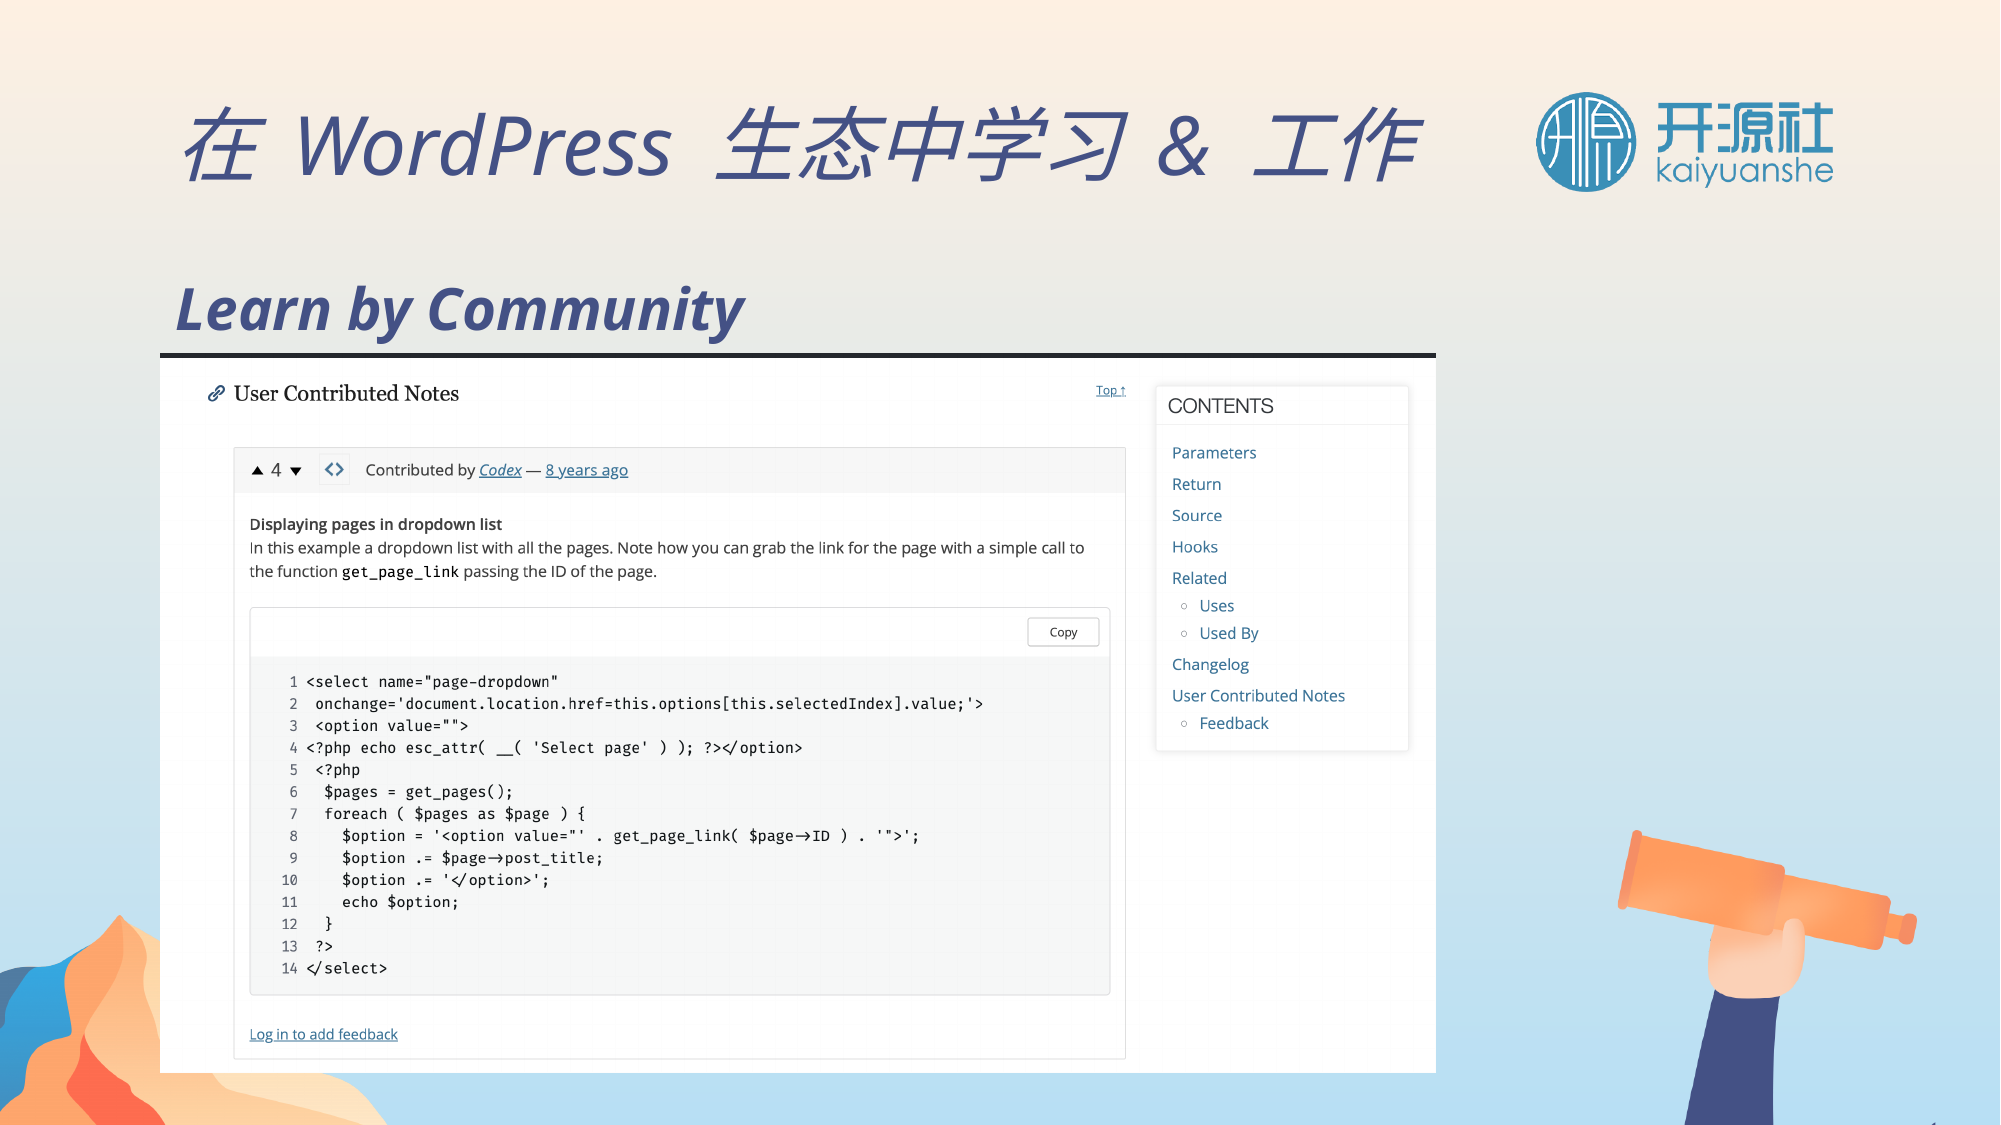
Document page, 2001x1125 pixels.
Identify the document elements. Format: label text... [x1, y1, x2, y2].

text_box Learn by Community [160, 229, 1620, 350]
picture [1536, 92, 1833, 192]
text_box 在 WordPress 生态中学习 & 工作 [160, 68, 1490, 229]
picture [1617, 798, 1936, 1125]
picture [0, 353, 1436, 1125]
